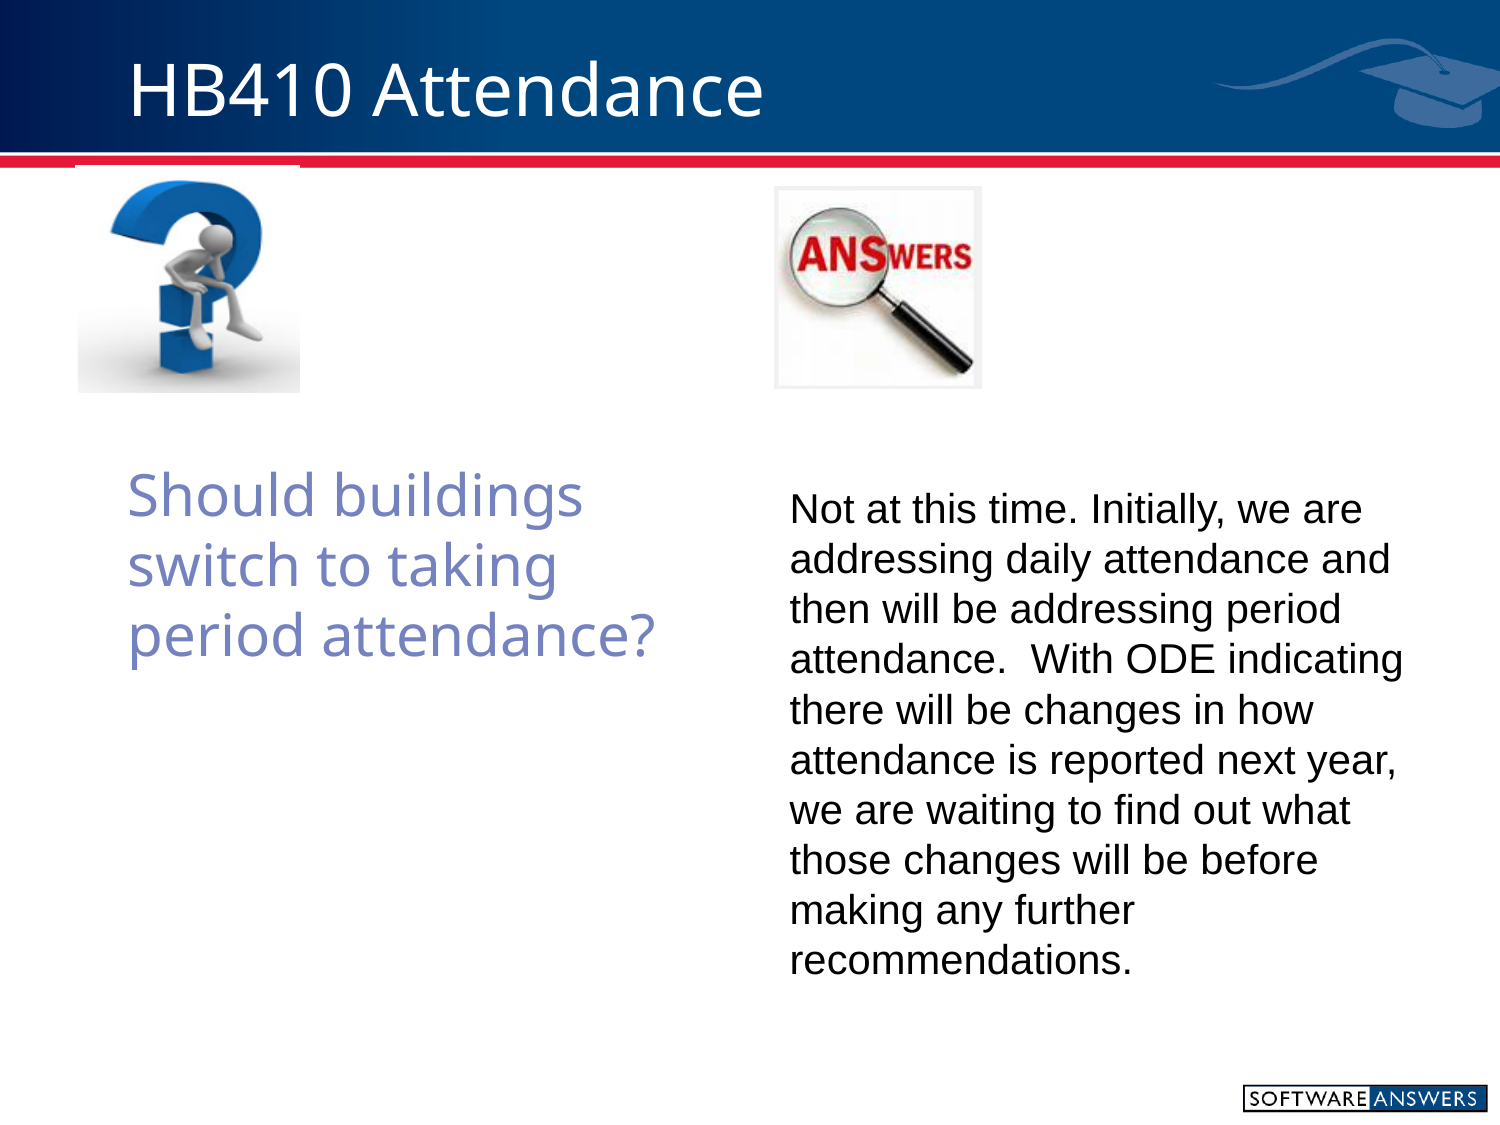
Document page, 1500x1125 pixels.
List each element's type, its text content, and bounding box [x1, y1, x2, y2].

title HB410 Attendance [112, 0, 1125, 175]
picture [0, 0, 1500, 1125]
text_box Not at this time. Initially, we are addressing daily attendance and then will be addressing period attendance. With ODE indicating there will be changes in how attendance is reported next year, we are waiting to find out what those changes will be before making any further recommendations. [774, 474, 1450, 990]
list Should buildings switch to taking period attendance? [112, 287, 738, 1000]
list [774, 186, 982, 389]
